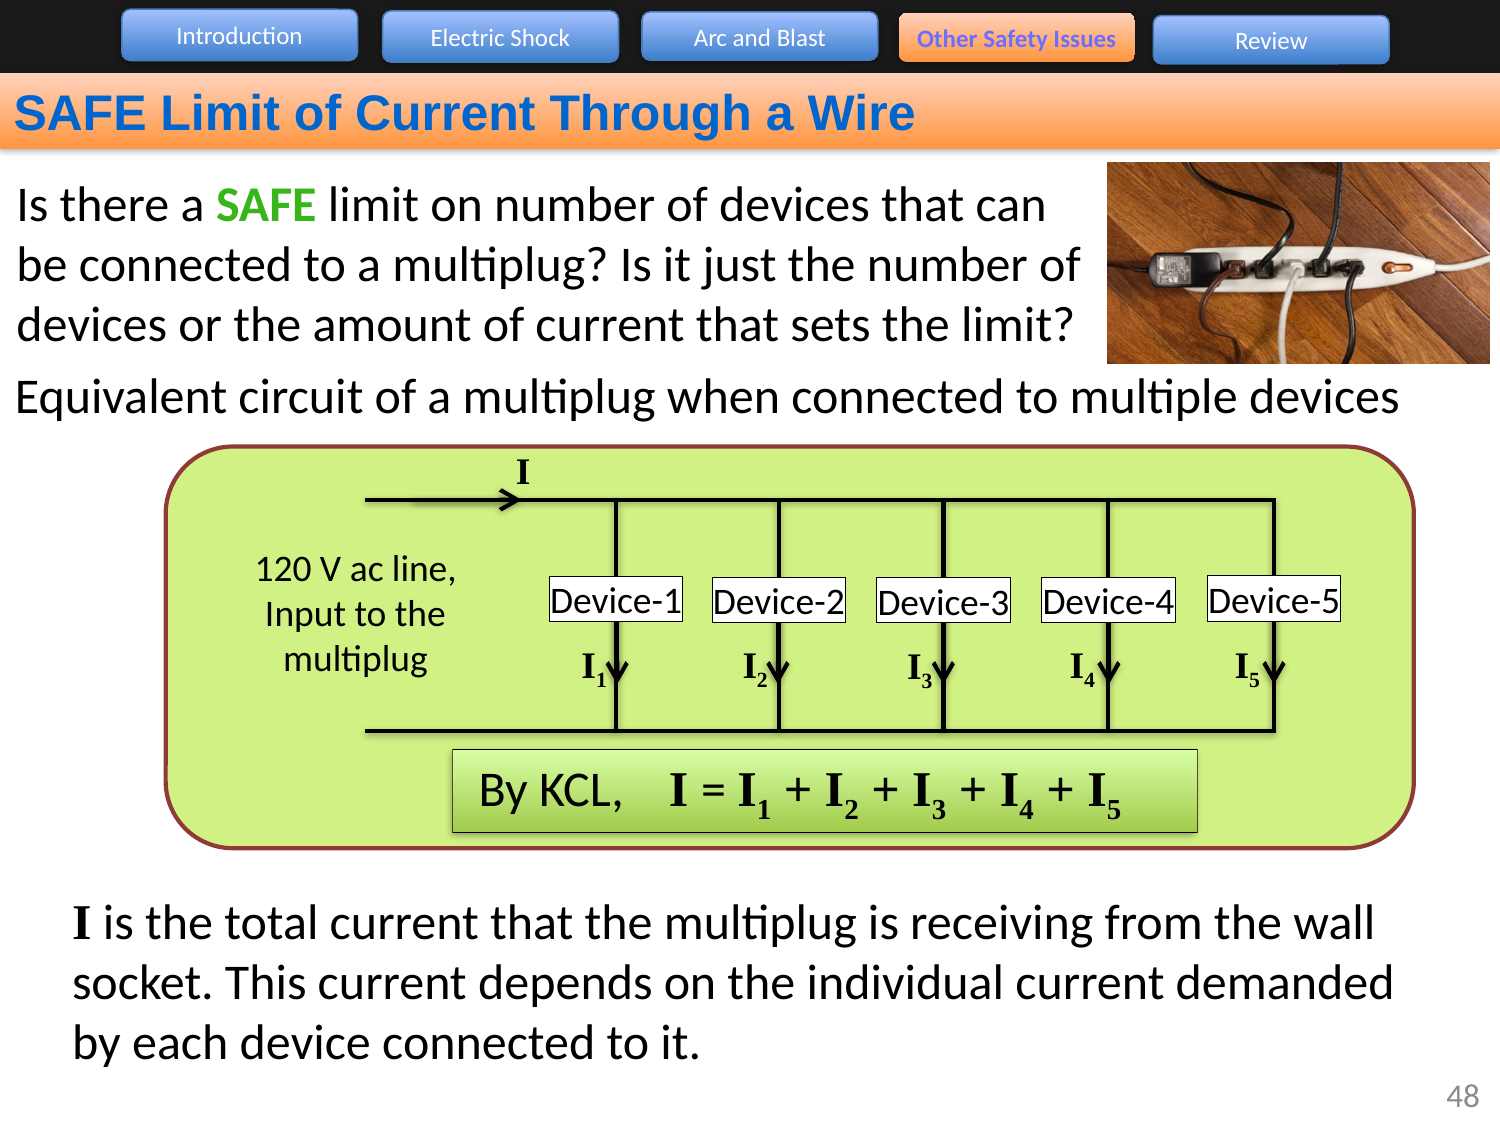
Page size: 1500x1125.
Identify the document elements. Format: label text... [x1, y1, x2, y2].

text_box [165, 446, 1415, 849]
text_box I is the total current that the multiplug is receiving from the wall socket. This current depends on the individual current demanded by each device connected to it. [57, 882, 1463, 1078]
text_box Is there a SAFE limit on number of devices that can be connected to a multiplug? Is it just the number of devices or the amount of current that sets the limit? [1, 163, 1103, 355]
text_box Equivalent circuit of a multiplug when connected to multiple devices [0, 355, 1488, 431]
slide_number 48 [1421, 1063, 1495, 1124]
text_box Electric Shock [381, 10, 620, 63]
text_box Introduction [121, 8, 359, 62]
text_box Review [1152, 14, 1390, 65]
picture [1106, 161, 1491, 365]
text_box [0, 0, 1500, 72]
text_box Other Safety Issues [899, 12, 1135, 63]
text_box SAFE Limit of Current Through a Wire [0, 73, 1500, 149]
text_box Arc and Blast [641, 11, 879, 61]
